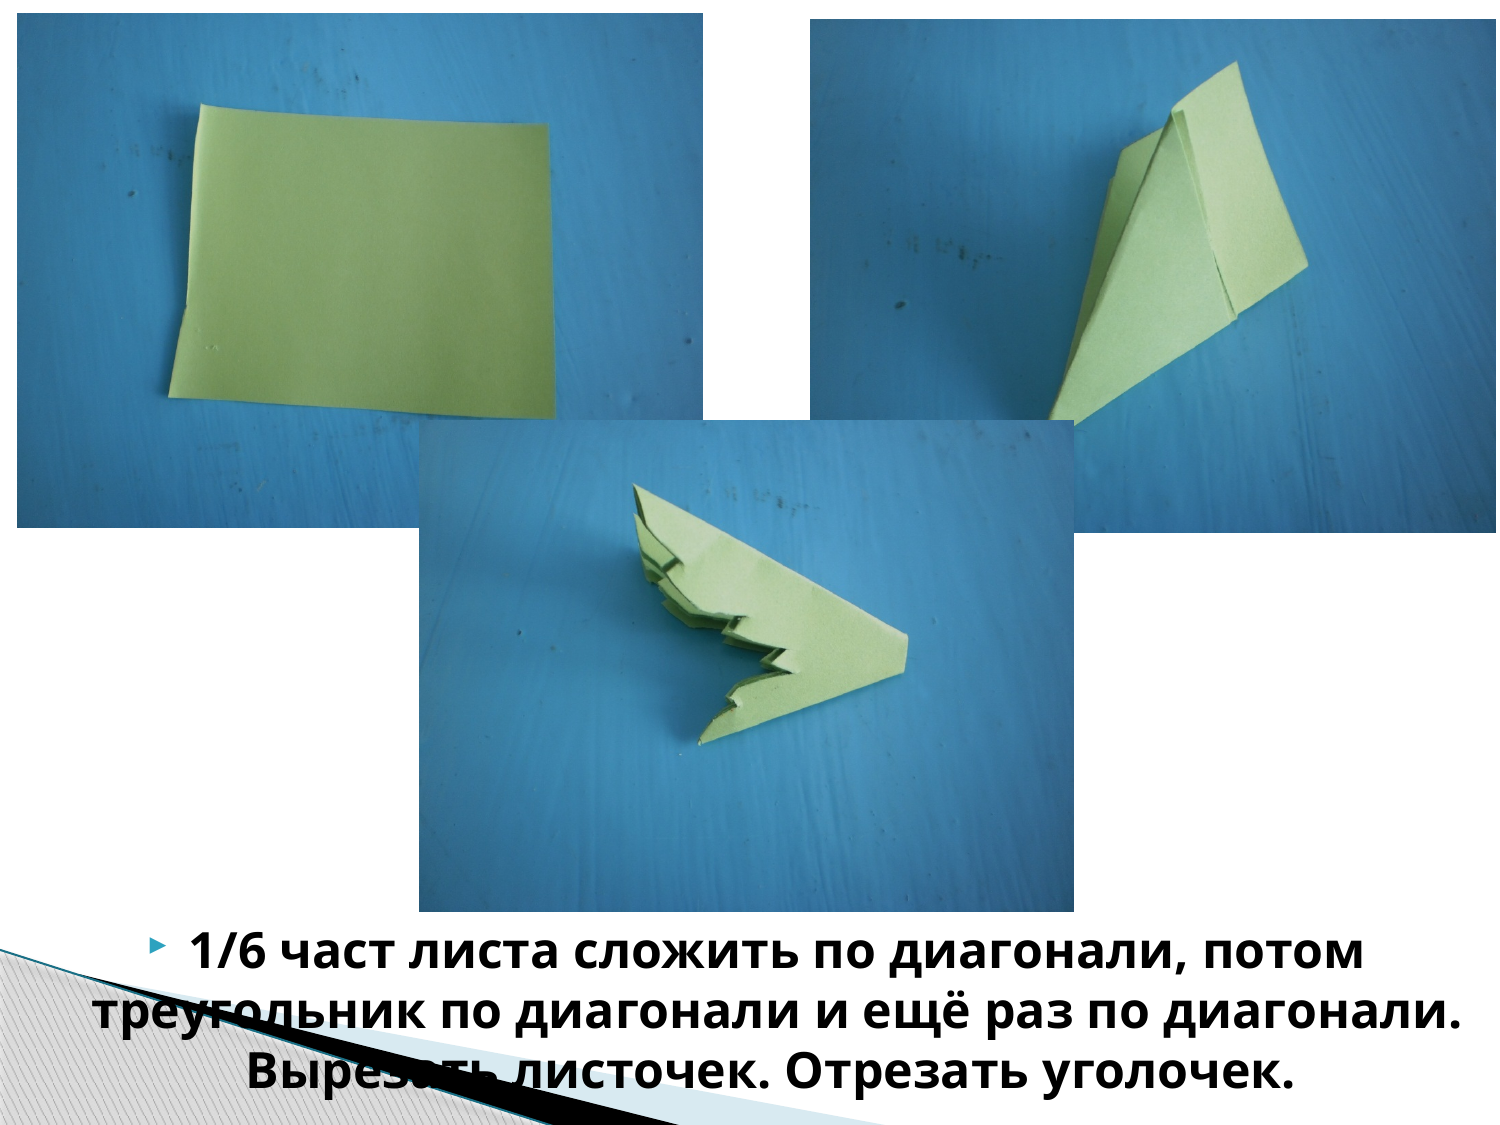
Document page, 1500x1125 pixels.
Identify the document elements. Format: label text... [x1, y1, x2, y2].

list 1/6 част листа сложить по диагонали, потом треугольник по диагонали и ещё раз по диагонали. Вырезать листочек. Отрезать уголочек. [0, 911, 1496, 1122]
picture [16, 13, 1496, 912]
